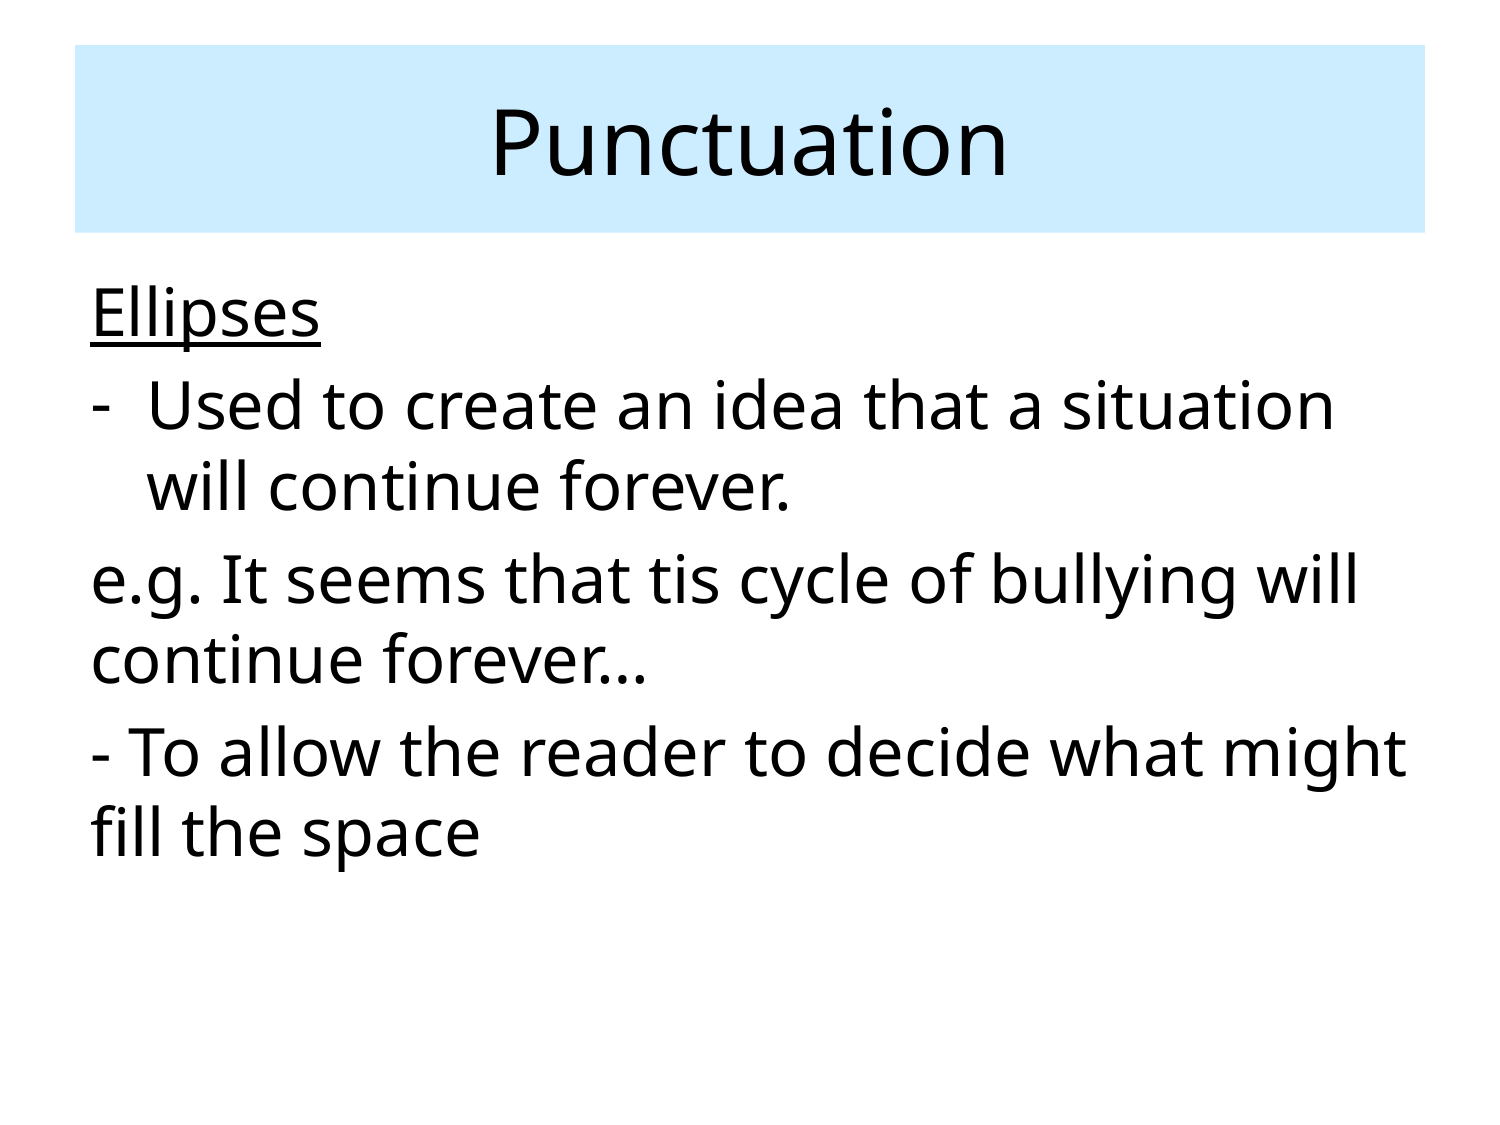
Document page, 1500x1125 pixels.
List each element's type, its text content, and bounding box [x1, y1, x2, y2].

list Ellipses Used to create an idea that a situation will continue forever. e.g. It seems that tis cycle of bullying will continue forever… - To allow the reader to decide what might fill the space [75, 262, 1425, 1005]
title Punctuation [75, 45, 1425, 233]
